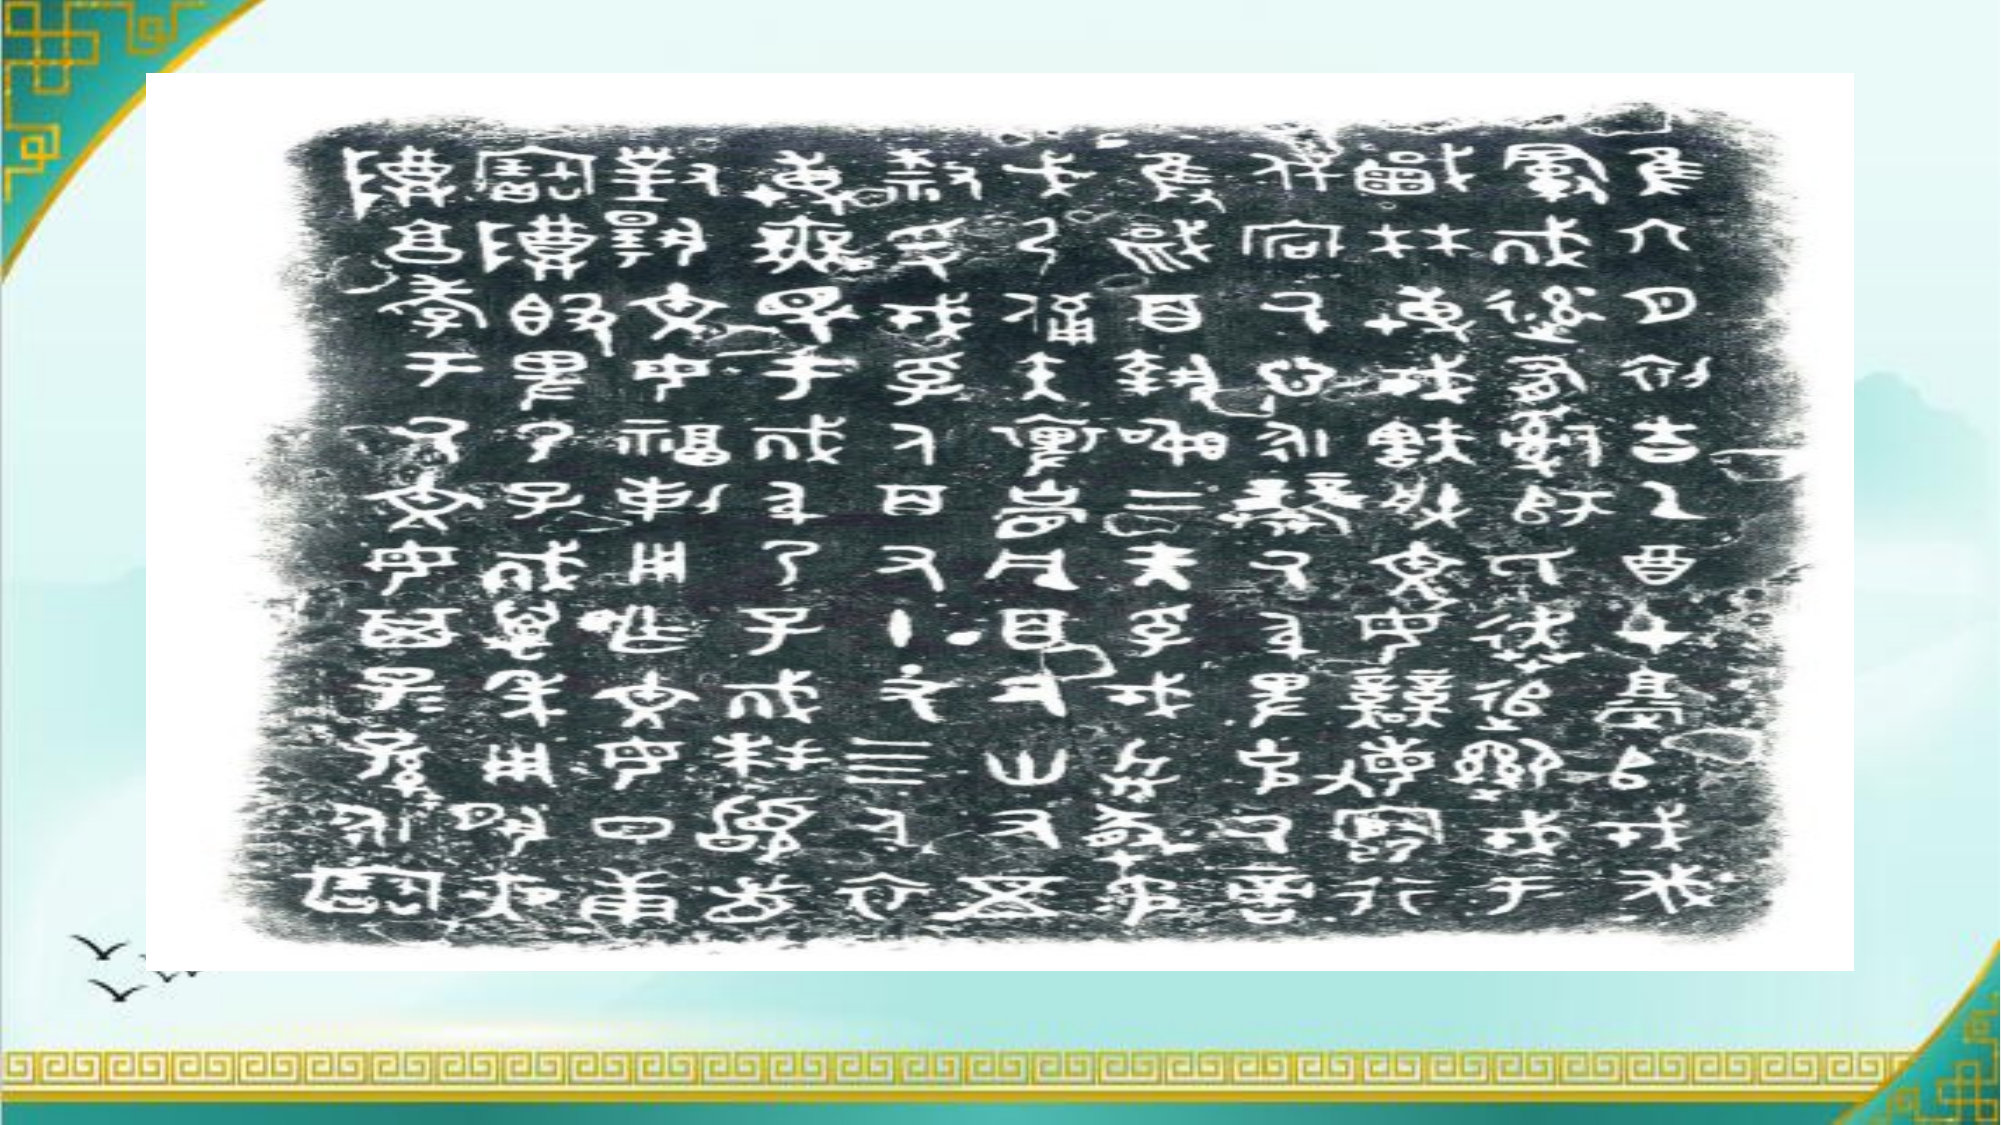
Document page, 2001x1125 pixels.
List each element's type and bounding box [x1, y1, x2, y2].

picture [0, 0, 2001, 1125]
list [146, 74, 1854, 972]
